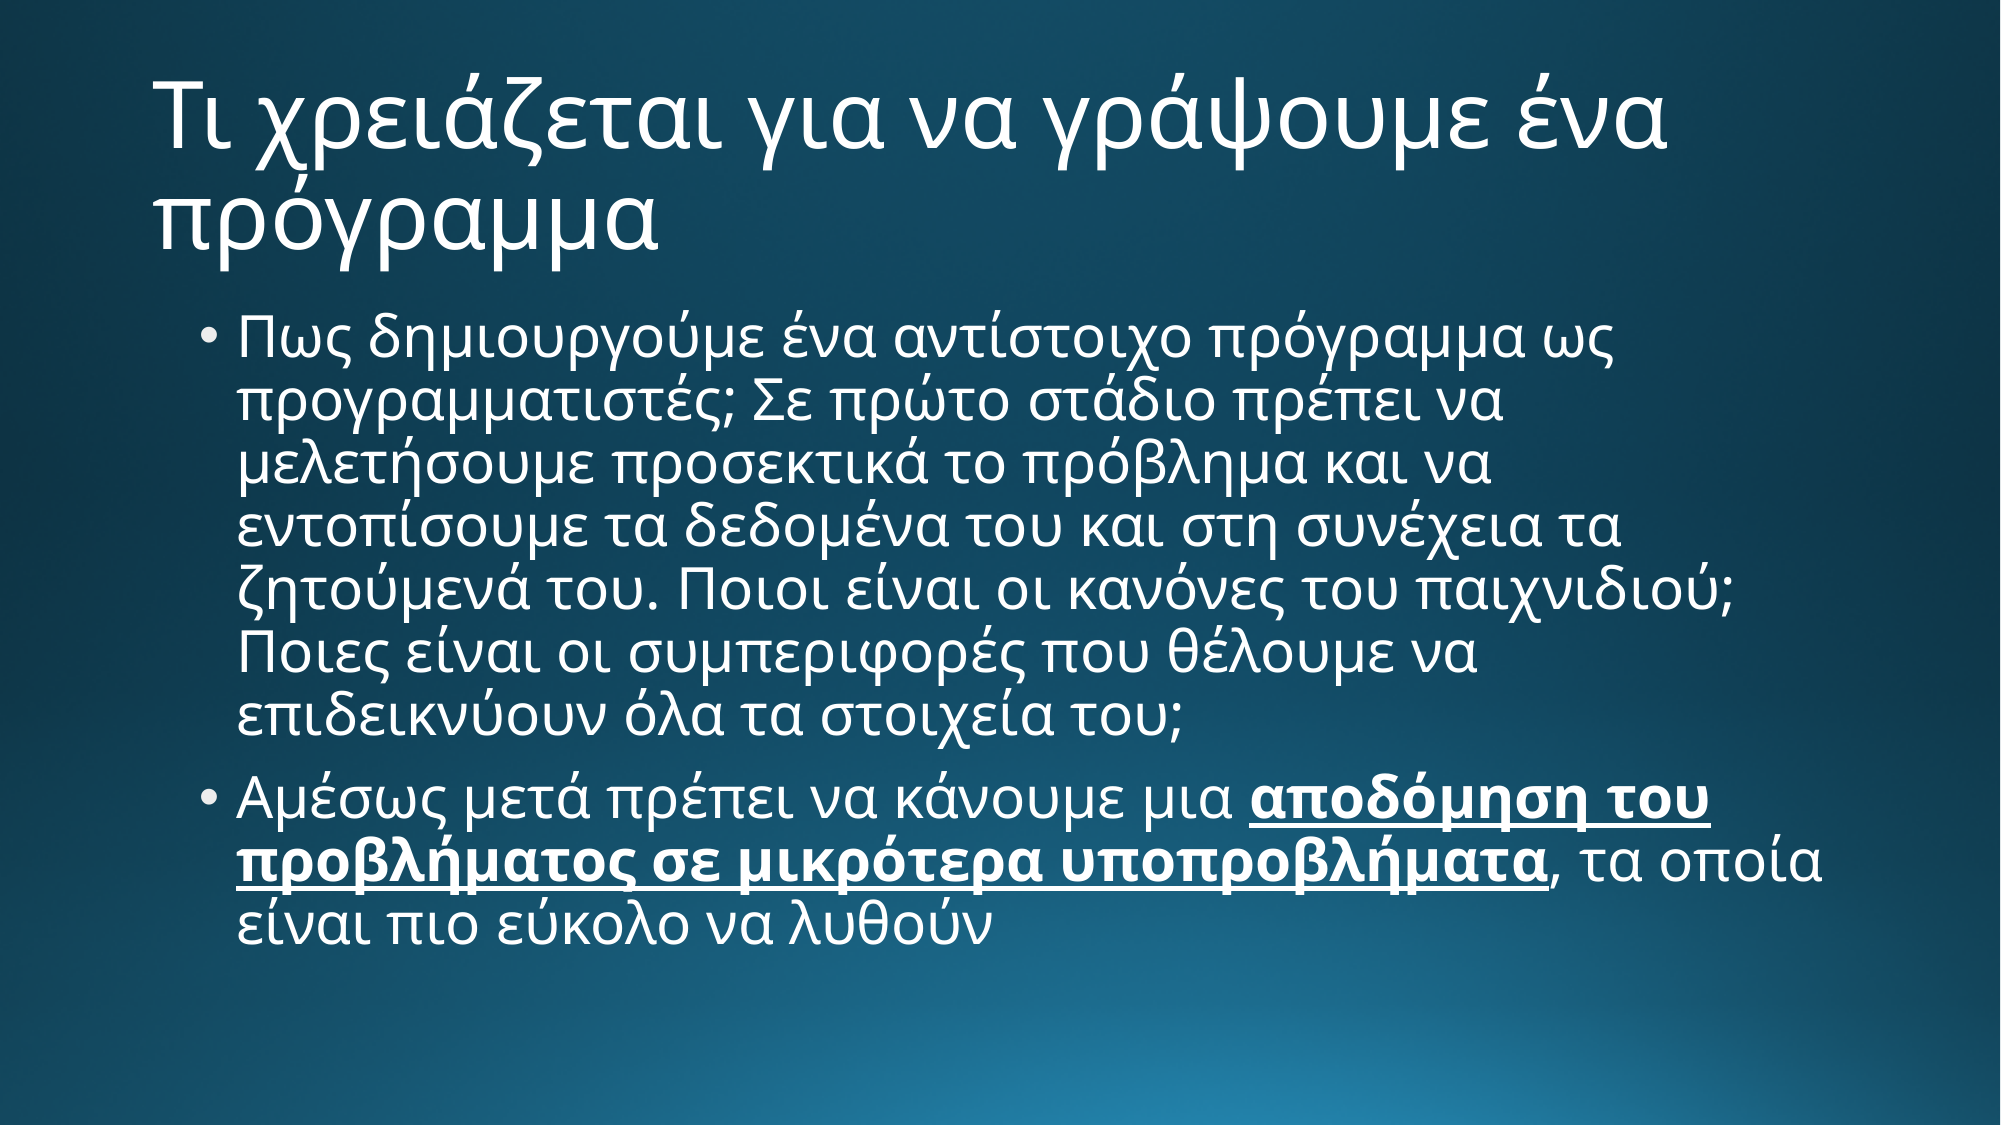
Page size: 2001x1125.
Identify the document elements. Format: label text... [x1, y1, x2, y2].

list Πως δημιουργούμε ένα αντίστοιχο πρόγραμμα ως προγραμματιστές; Σε πρώτο στάδιο πρέπει να μελετήσουμε προσεκτικά το πρόβλημα και να εντοπίσουμε τα δεδομένα του και στη συνέχεια τα ζητούμενά του. Ποιοι είναι οι κανόνες του παιχνιδιού; Ποιες είναι οι συμπεριφορές που θέλουμε να επιδεικνύουν όλα τα στοιχεία του; Αμέσως μετά πρέπει να κάνουμε μια αποδόμηση του προβλήματος σε μικρότερα υποπροβλήματα, τα οποία είναι πιο εύκολο να λυθούν [183, 299, 1863, 1014]
title Τι χρειάζεται για να γράψουμε ένα πρόγραμμα [137, 59, 1863, 278]
picture [0, 0, 2001, 1125]
